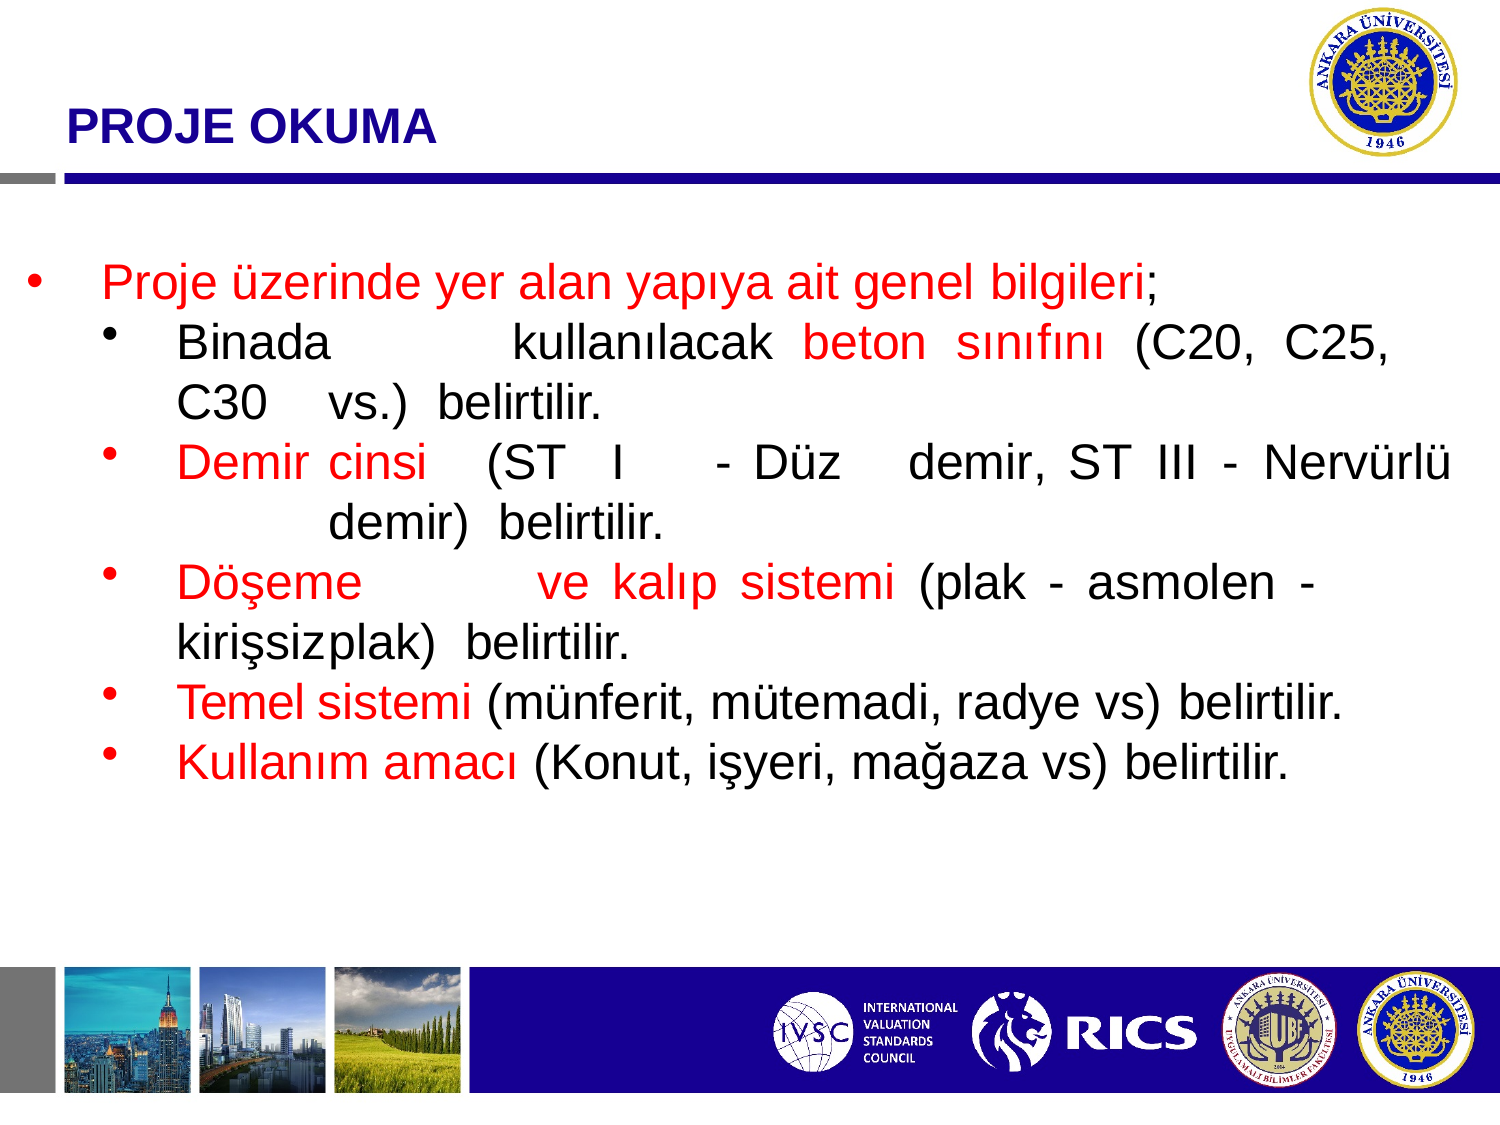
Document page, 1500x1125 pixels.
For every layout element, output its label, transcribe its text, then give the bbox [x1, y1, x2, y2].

text_box PROJE OKUMA [51, 92, 1270, 177]
text_box Proje üzerinde yer alan yapıya ait genel bilgileri; Binada kullanılacak beton sınıfını (C20, C25, C30 vs.) belirtilir. Demir cinsi (ST I - Düz demir, ST III - Nervürlü demir) belirtilir. Döşeme ve kalıp sistemi (plak - asmolen - kirişsiz plak) belirtilir. Temel sistemi (münferit, mütemadi, radye vs) belirtilir. Kullanım amacı (Konut, işyeri, mağaza vs) belirtilir. [24, 247, 1470, 790]
picture [0, 0, 1500, 1125]
